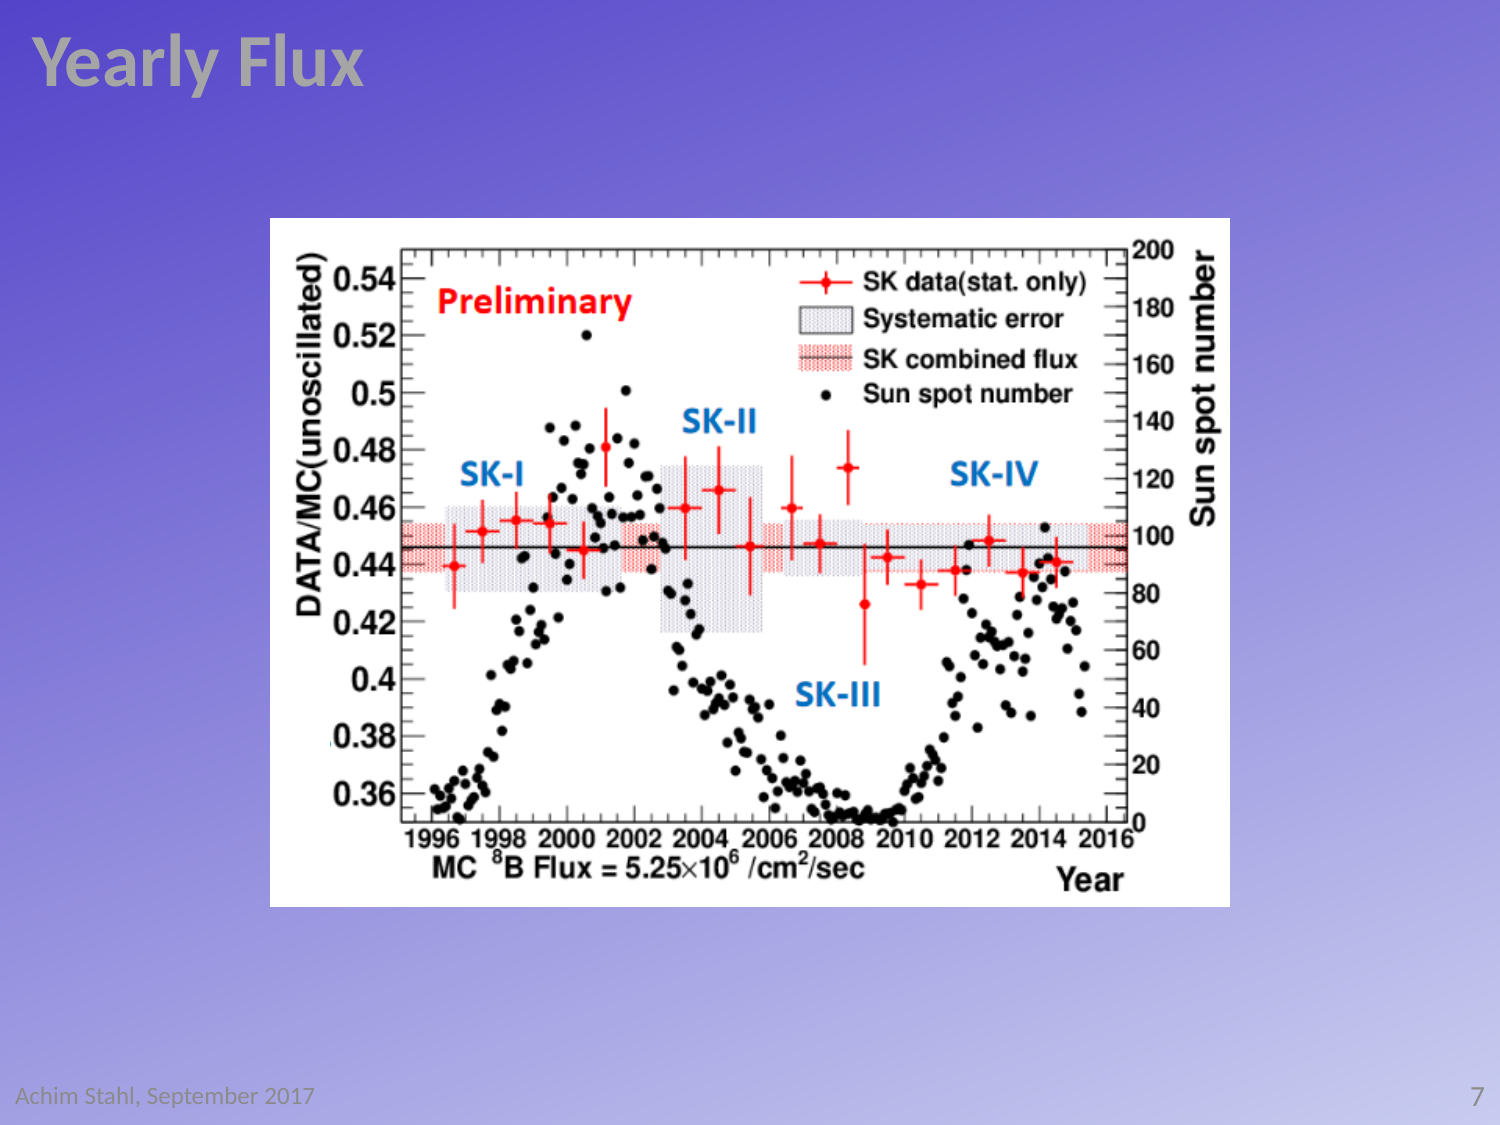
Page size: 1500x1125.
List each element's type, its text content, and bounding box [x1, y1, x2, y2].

slide_number 7 [1162, 1065, 1500, 1125]
text_box Yearly Flux [17, 4, 381, 110]
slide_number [0, 1065, 338, 1125]
picture [270, 218, 1230, 907]
